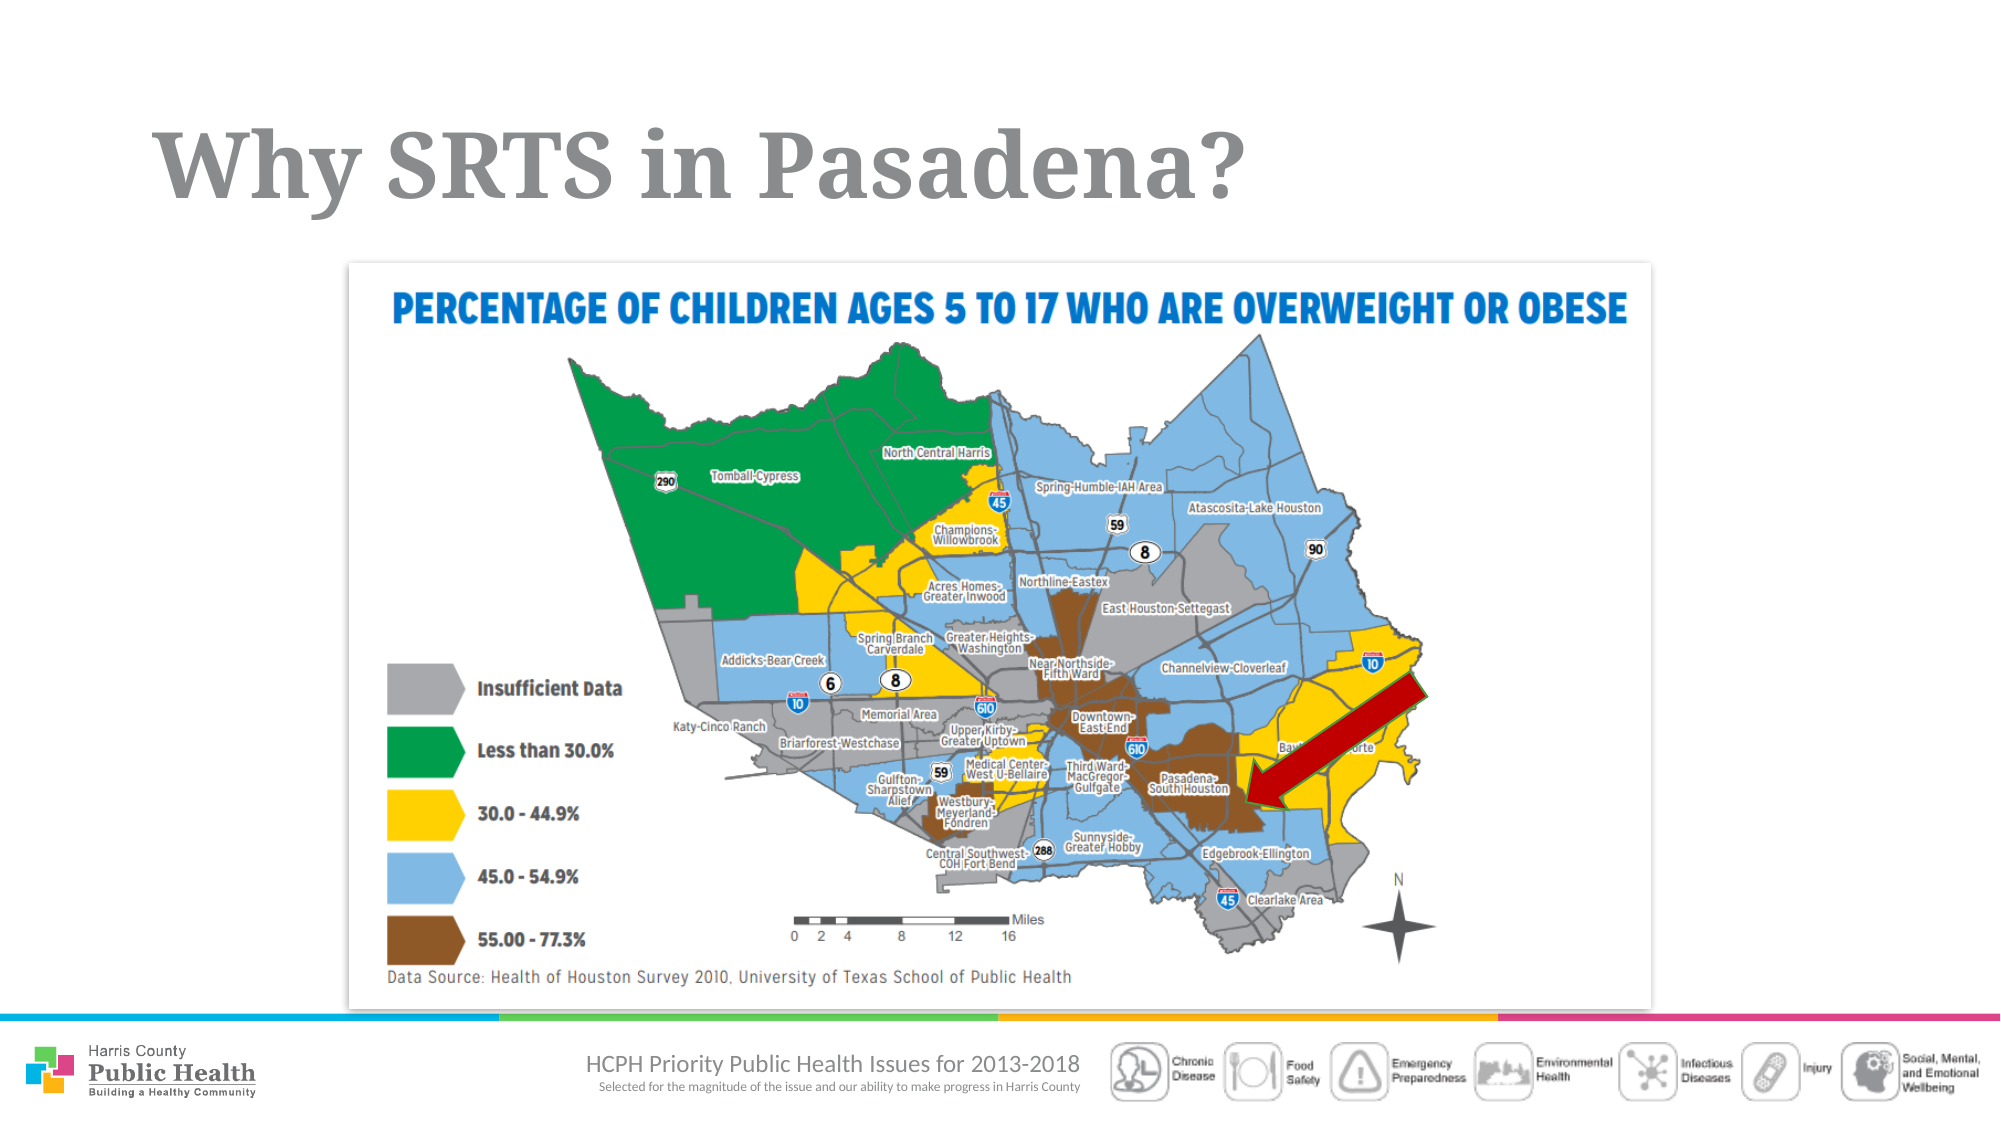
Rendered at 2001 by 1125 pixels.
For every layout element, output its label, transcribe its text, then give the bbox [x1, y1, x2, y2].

picture [1104, 1038, 1987, 1117]
picture [363, 277, 1637, 994]
picture [4, 1034, 271, 1105]
title Why SRTS in Pasadena? [137, 59, 1863, 278]
